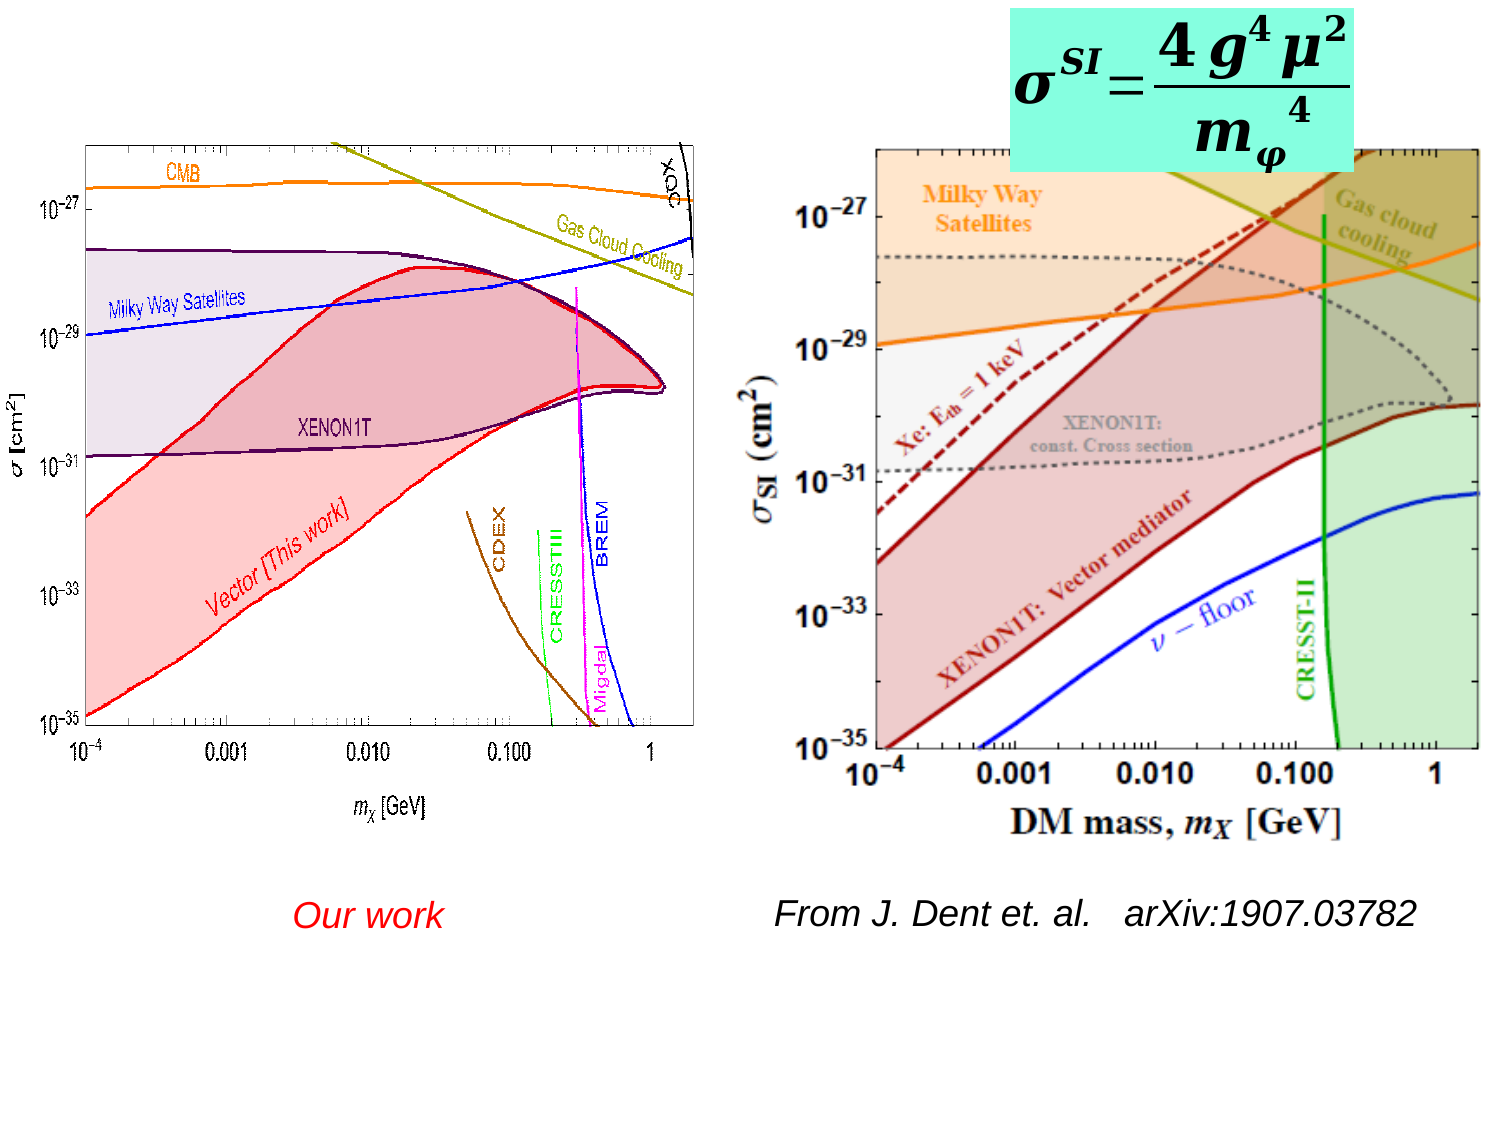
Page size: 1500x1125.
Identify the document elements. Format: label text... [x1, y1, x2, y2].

picture [732, 89, 1496, 858]
text_box From J. Dent et. al. arXiv:1907.03782 [759, 881, 1469, 942]
text_box Our work [277, 883, 526, 944]
picture [4, 137, 698, 823]
